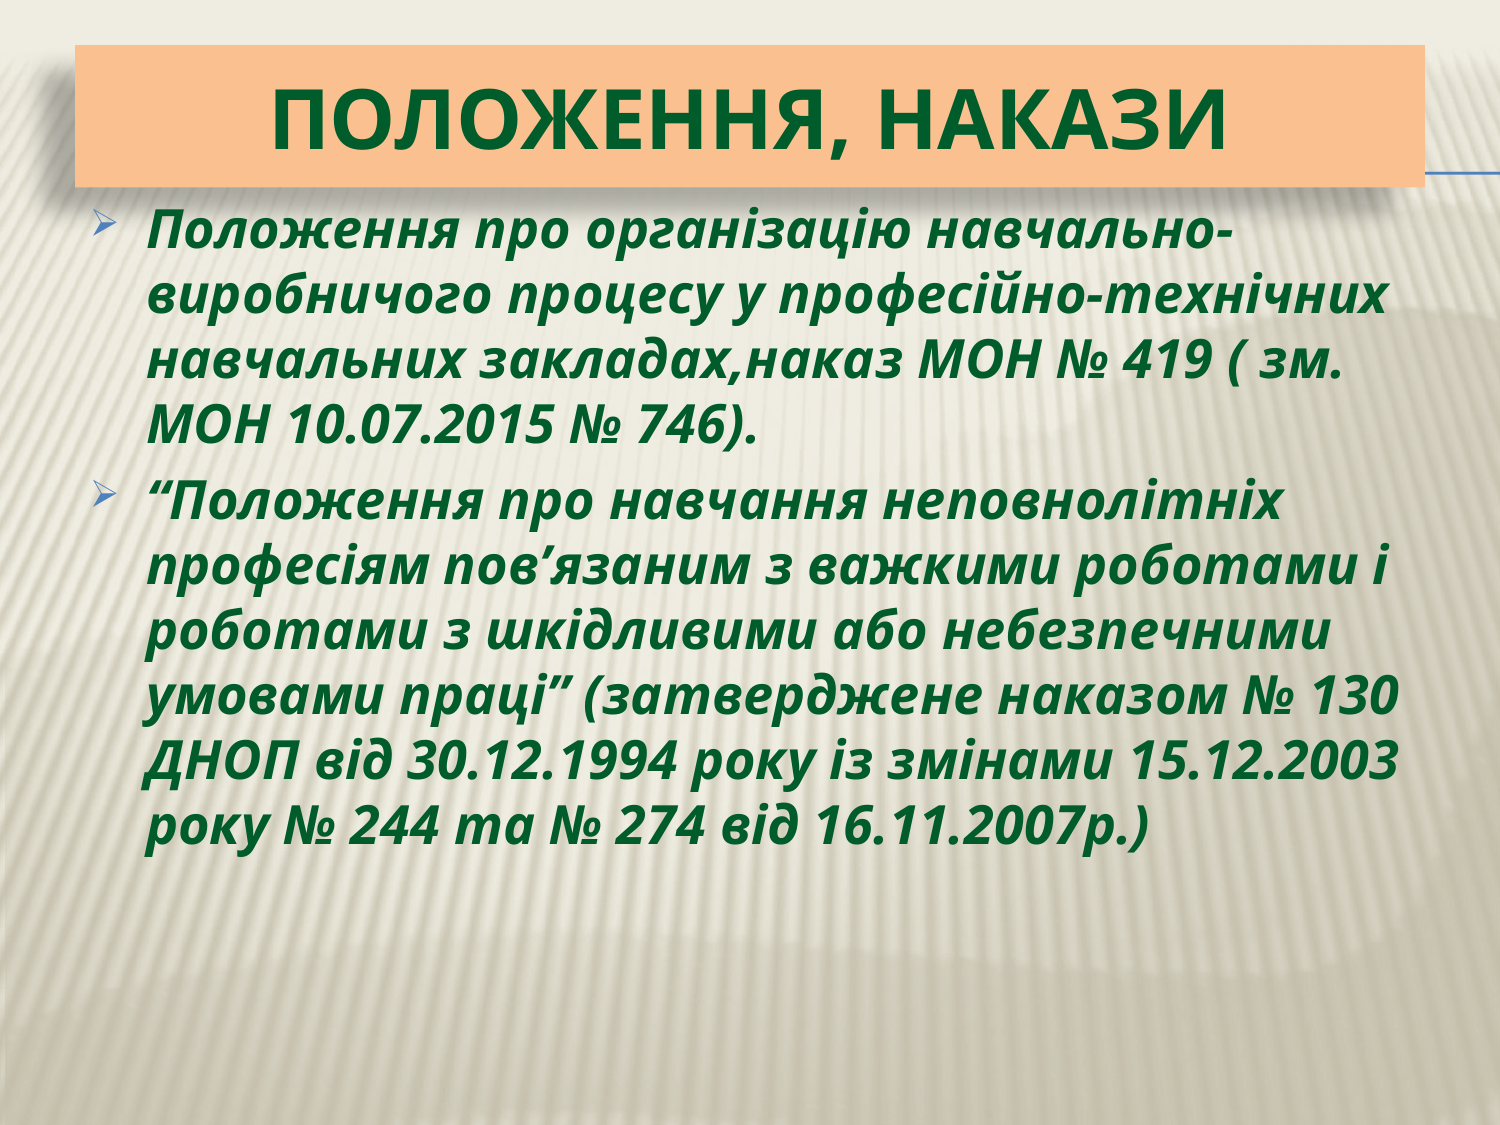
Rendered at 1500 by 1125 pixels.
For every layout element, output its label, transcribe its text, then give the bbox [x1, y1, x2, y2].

list Положення про організацію навчально-виробничого процесу у професійно-технічних навчальних закладах,наказ МОН № 419 ( зм. МОН 10.07.2015 № 746). “Положення про навчання неповнолітніх професіям пов’язаним з важкими роботами і роботами з шкідливими або небезпечними умовами праці” (затверджене наказом № 130 ДНОП від 30.12.1994 року із змінами 15.12.2003 року № 244 та № 274 від 16.11.2007р.) [75, 187, 1425, 1005]
title ПОЛОЖЕННЯ, НАКАЗИ [73, 43, 1427, 190]
